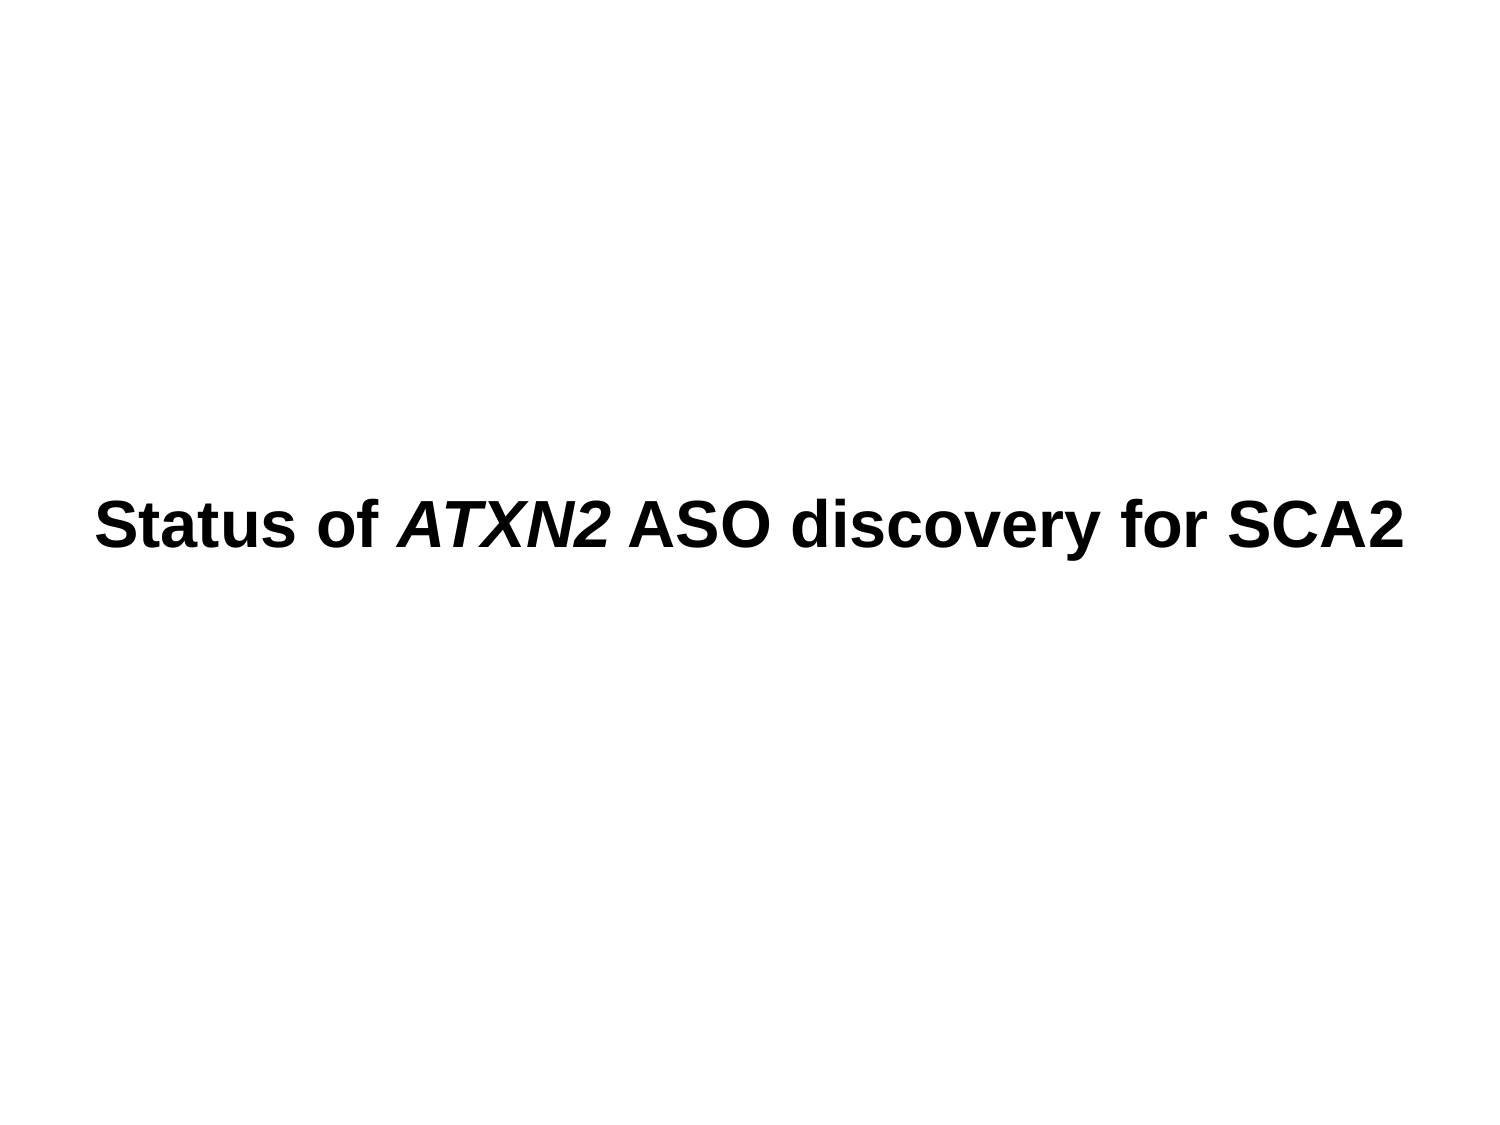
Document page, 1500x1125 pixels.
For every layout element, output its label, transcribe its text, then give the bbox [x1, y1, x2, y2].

title Status of ATXN2 ASO discovery for SCA2 [12, 399, 1488, 642]
